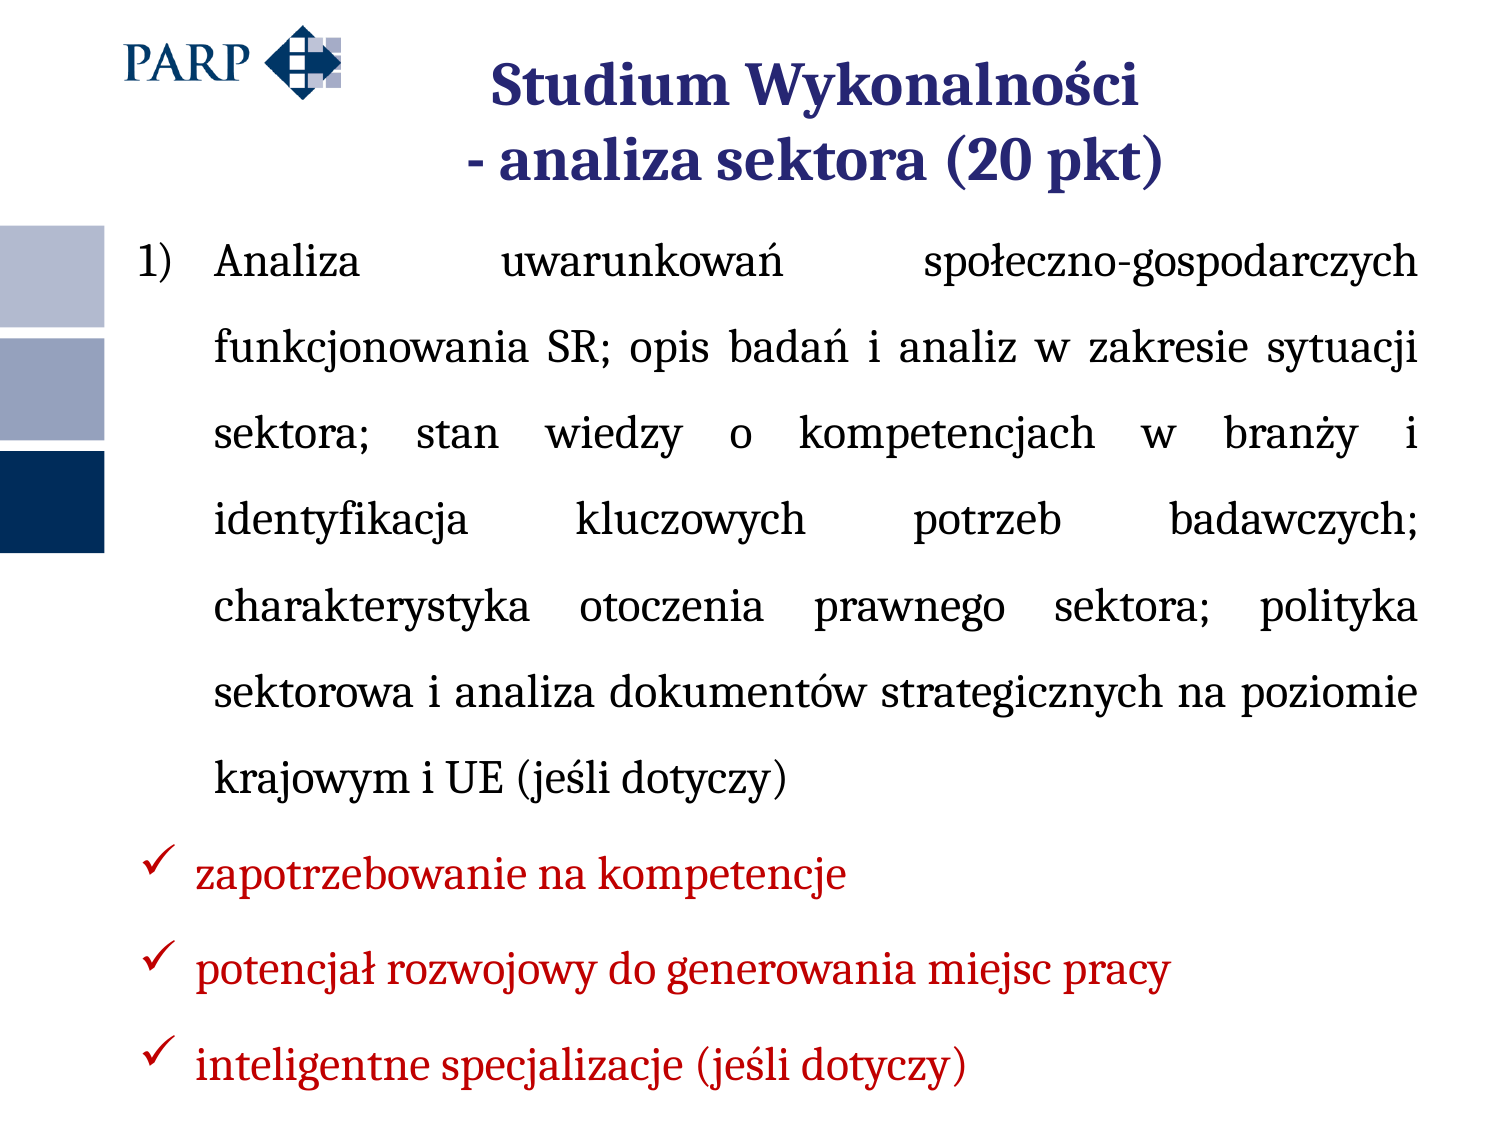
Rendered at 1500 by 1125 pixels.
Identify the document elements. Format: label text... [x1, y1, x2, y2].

list Analiza uwarunkowań społeczno-gospodarczych funkcjonowania SR; opis badań i analiz w zakresie sytuacji sektora; stan wiedzy o kompetencjach w branży i identyfikacja kluczowych potrzeb badawczych; charakterystyka otoczenia prawnego sektora; polityka sektorowa i analiza dokumentów strategicznych na poziomie krajowym i UE (jeśli dotyczy) zapotrzebowanie na kompetencje potencjał rozwojowy do generowania miejsc pracy inteligentne specjalizacje (jeśli dotyczy) [123, 208, 1436, 1083]
picture [123, 25, 341, 100]
title Studium Wykonalności - analiza sektora (20 pkt) [135, 42, 1440, 220]
